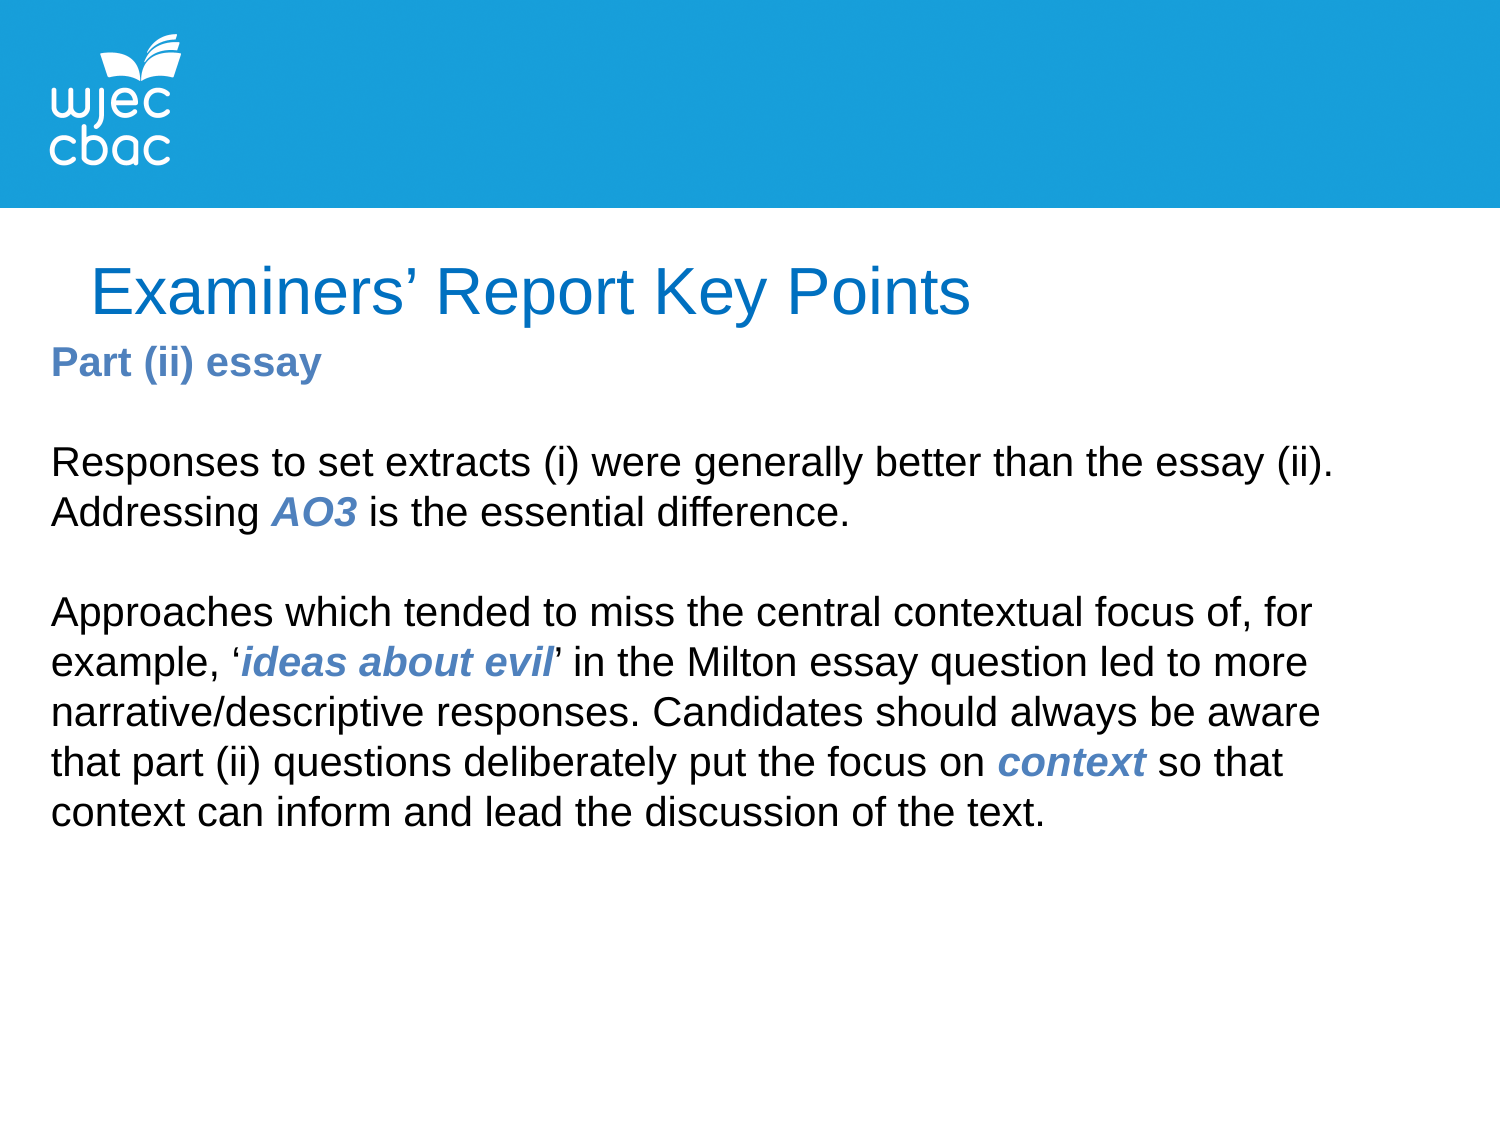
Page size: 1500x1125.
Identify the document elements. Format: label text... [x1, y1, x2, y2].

list Examiners’ Report Key Points [75, 240, 1409, 327]
picture [0, 0, 1500, 208]
text_box Part (ii) essay Responses to set extracts (i) were generally better than the essay (ii). Addressing AO3 is the essential difference. Approaches which tended to miss the central contextual focus of, for example, ‘ideas about evil’ in the Milton essay question led to more narrative/descriptive responses. Candidates should always be aware that part (ii) questions deliberately put the focus on context so that context can inform and lead the discussion of the text. [36, 327, 1409, 843]
